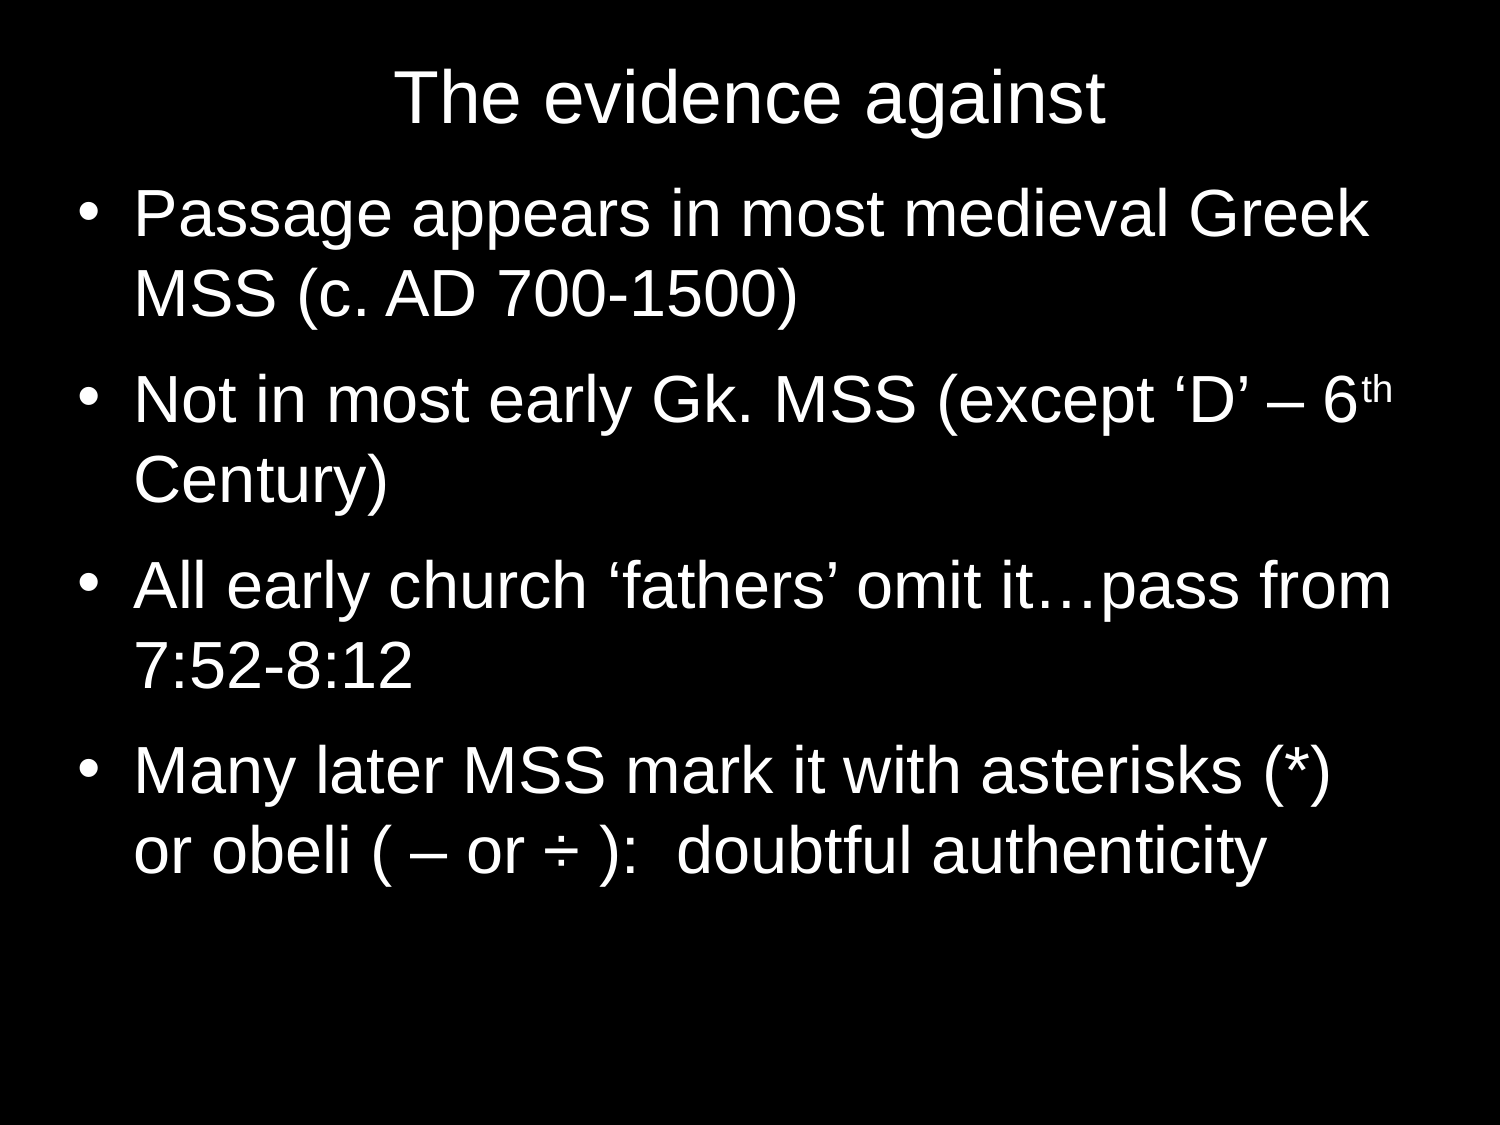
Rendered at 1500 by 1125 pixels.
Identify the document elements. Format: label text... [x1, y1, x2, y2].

list Passage appears in most medieval Greek MSS (c. AD 700-1500) Not in most early Gk. MSS (except ‘D’ – 6th Century) All early church ‘fathers’ omit it…pass from 7:52-8:12 Many later MSS mark it with asterisks (*) or obeli ( – or ÷ ): doubtful authenticity [62, 162, 1438, 1063]
title The evidence against [75, 37, 1425, 150]
